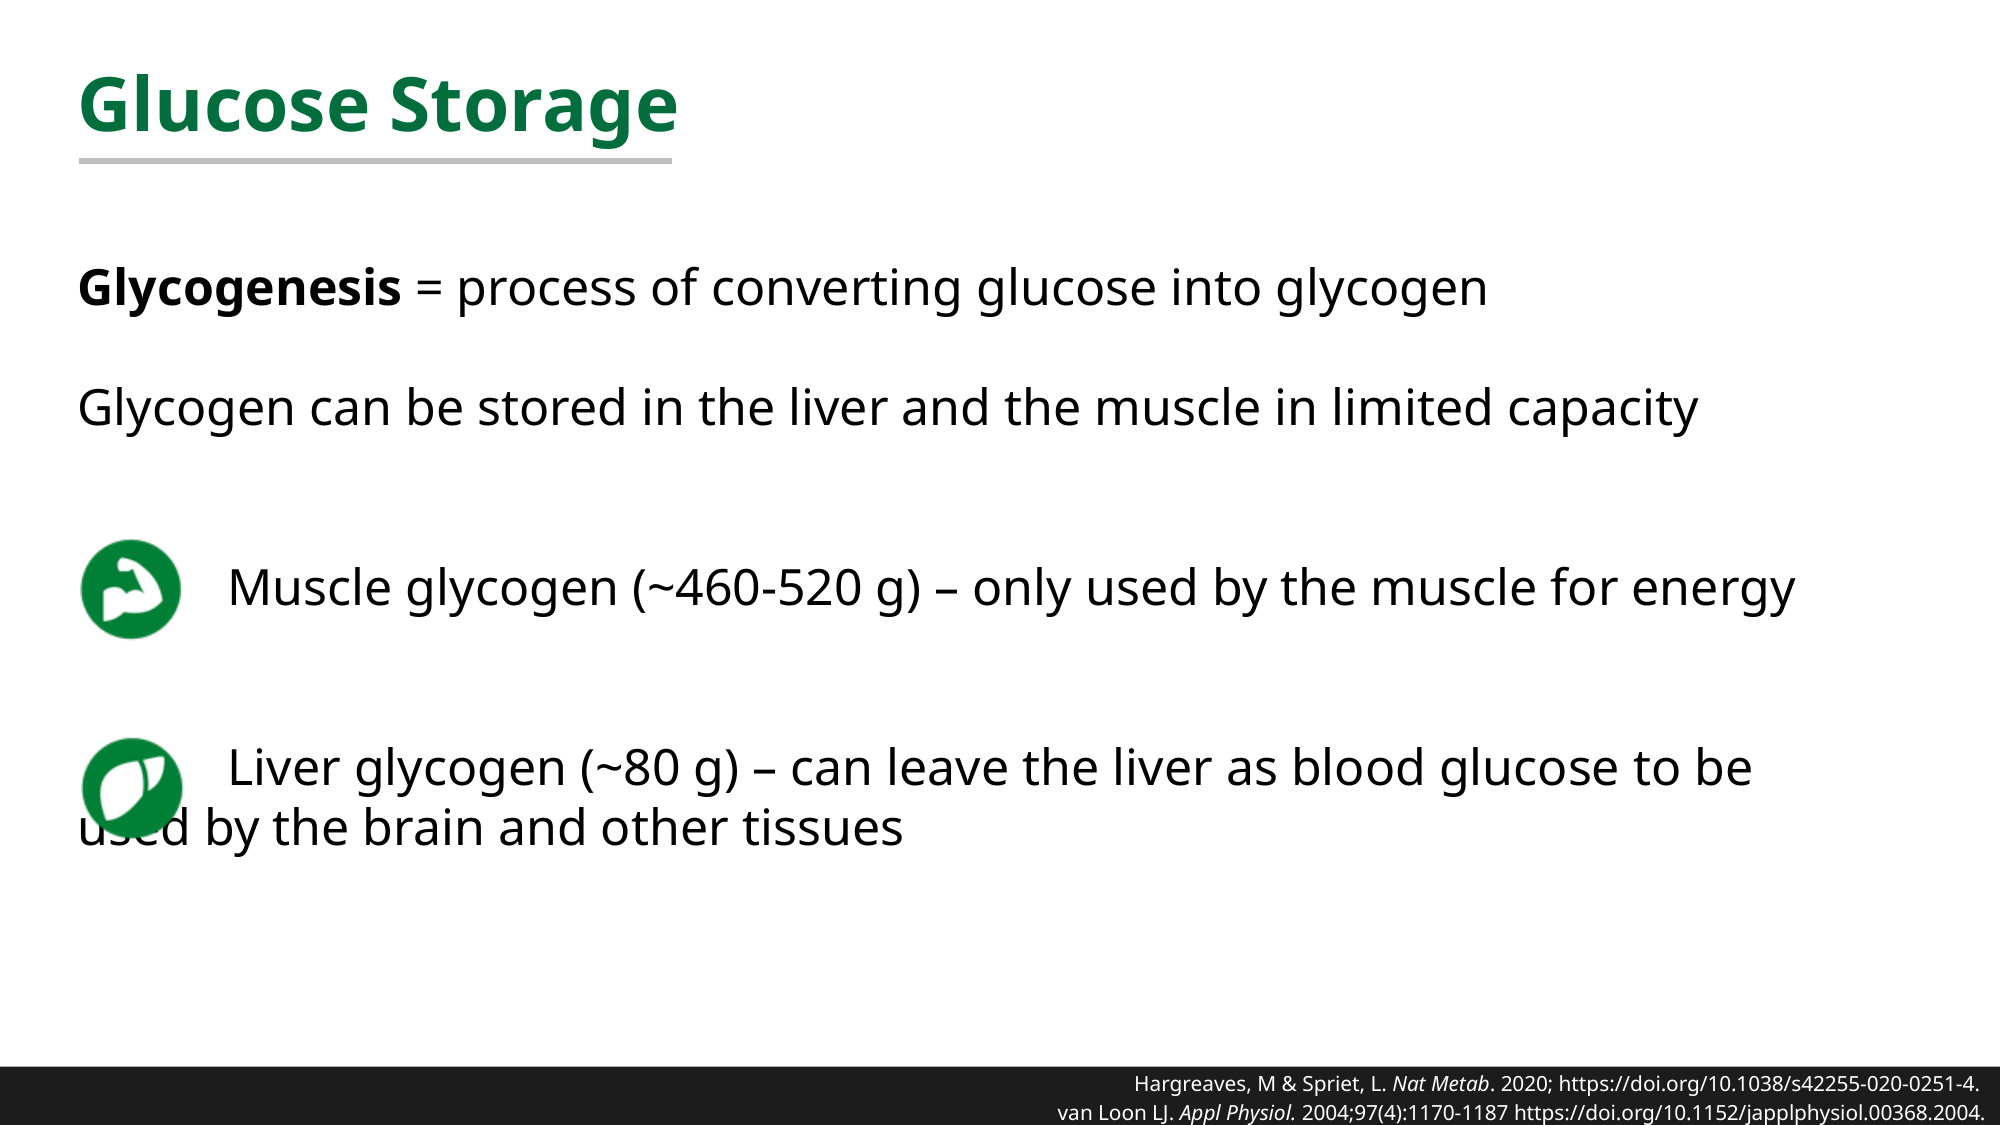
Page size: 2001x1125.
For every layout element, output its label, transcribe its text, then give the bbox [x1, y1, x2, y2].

picture [76, 526, 189, 653]
title Glucose Storage [62, 65, 1784, 162]
picture [69, 732, 195, 848]
text_box Hargreaves, M & Spriet, L. Nat Metab. 2020; https://doi.org/10.1038/s42255-020-0251-4. [582, 1062, 2000, 1103]
text_box Glycogenesis = process of converting glucose into glycogen Glycogen can be stored in the liver and the muscle in limited capacity Muscle glycogen (~460-520 g) – only used by the muscle for energy Liver glycogen (~80 g) – can leave the liver as blood glucose to be used by the brain and other tissues [62, 248, 1932, 924]
text_box van Loon LJ. Appl Physiol. 2004;97(4):1170-1187 https://doi.org/10.1152/japplphysiol.00368.2004. [852, 1103, 2000, 1125]
